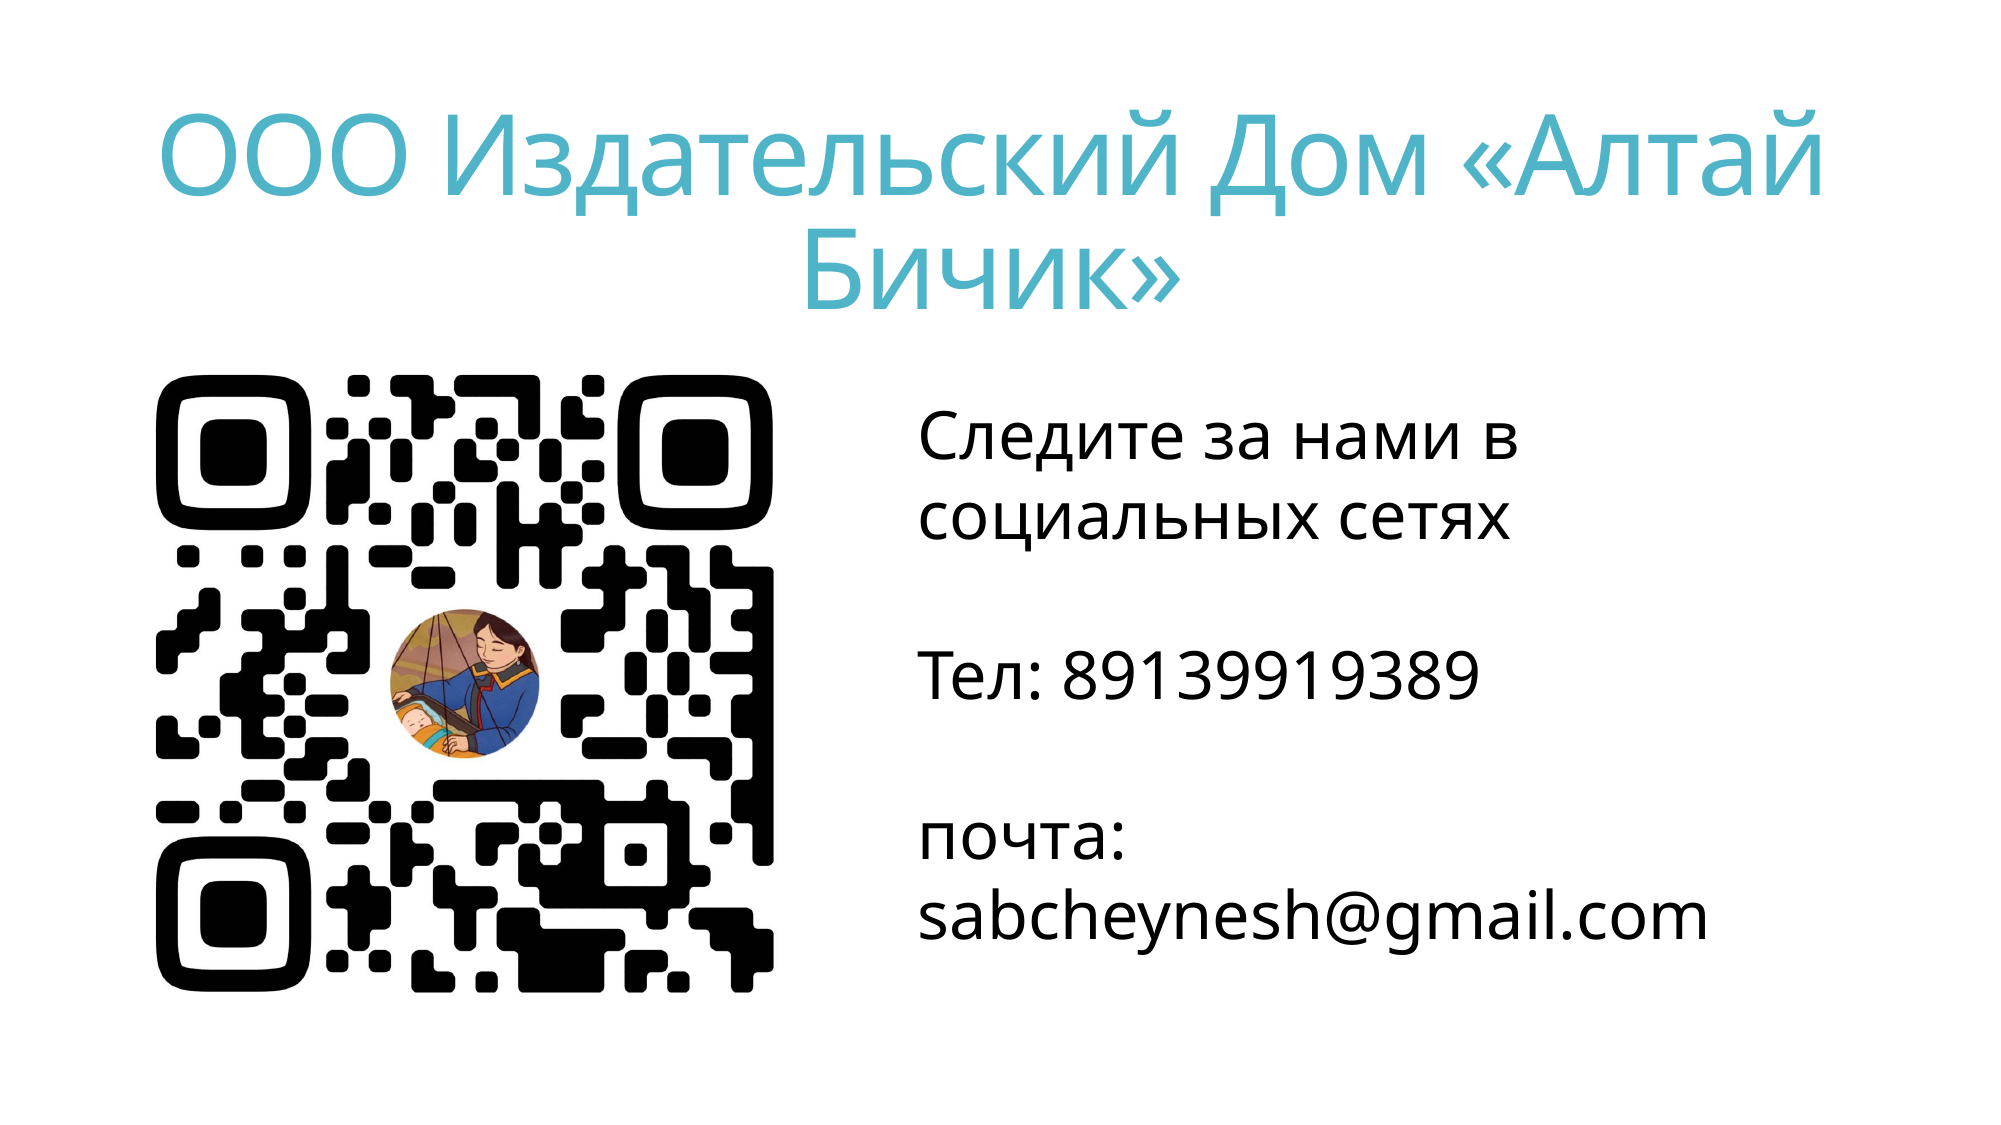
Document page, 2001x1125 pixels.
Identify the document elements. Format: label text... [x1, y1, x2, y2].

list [107, 326, 822, 1042]
title ООО Издательский Дом «Алтай Бичик» [107, 81, 1875, 354]
text_box Следите за нами в социальных сетях Тел: 89139919389 почта: sabcheynesh@gmail.com [903, 385, 1877, 961]
